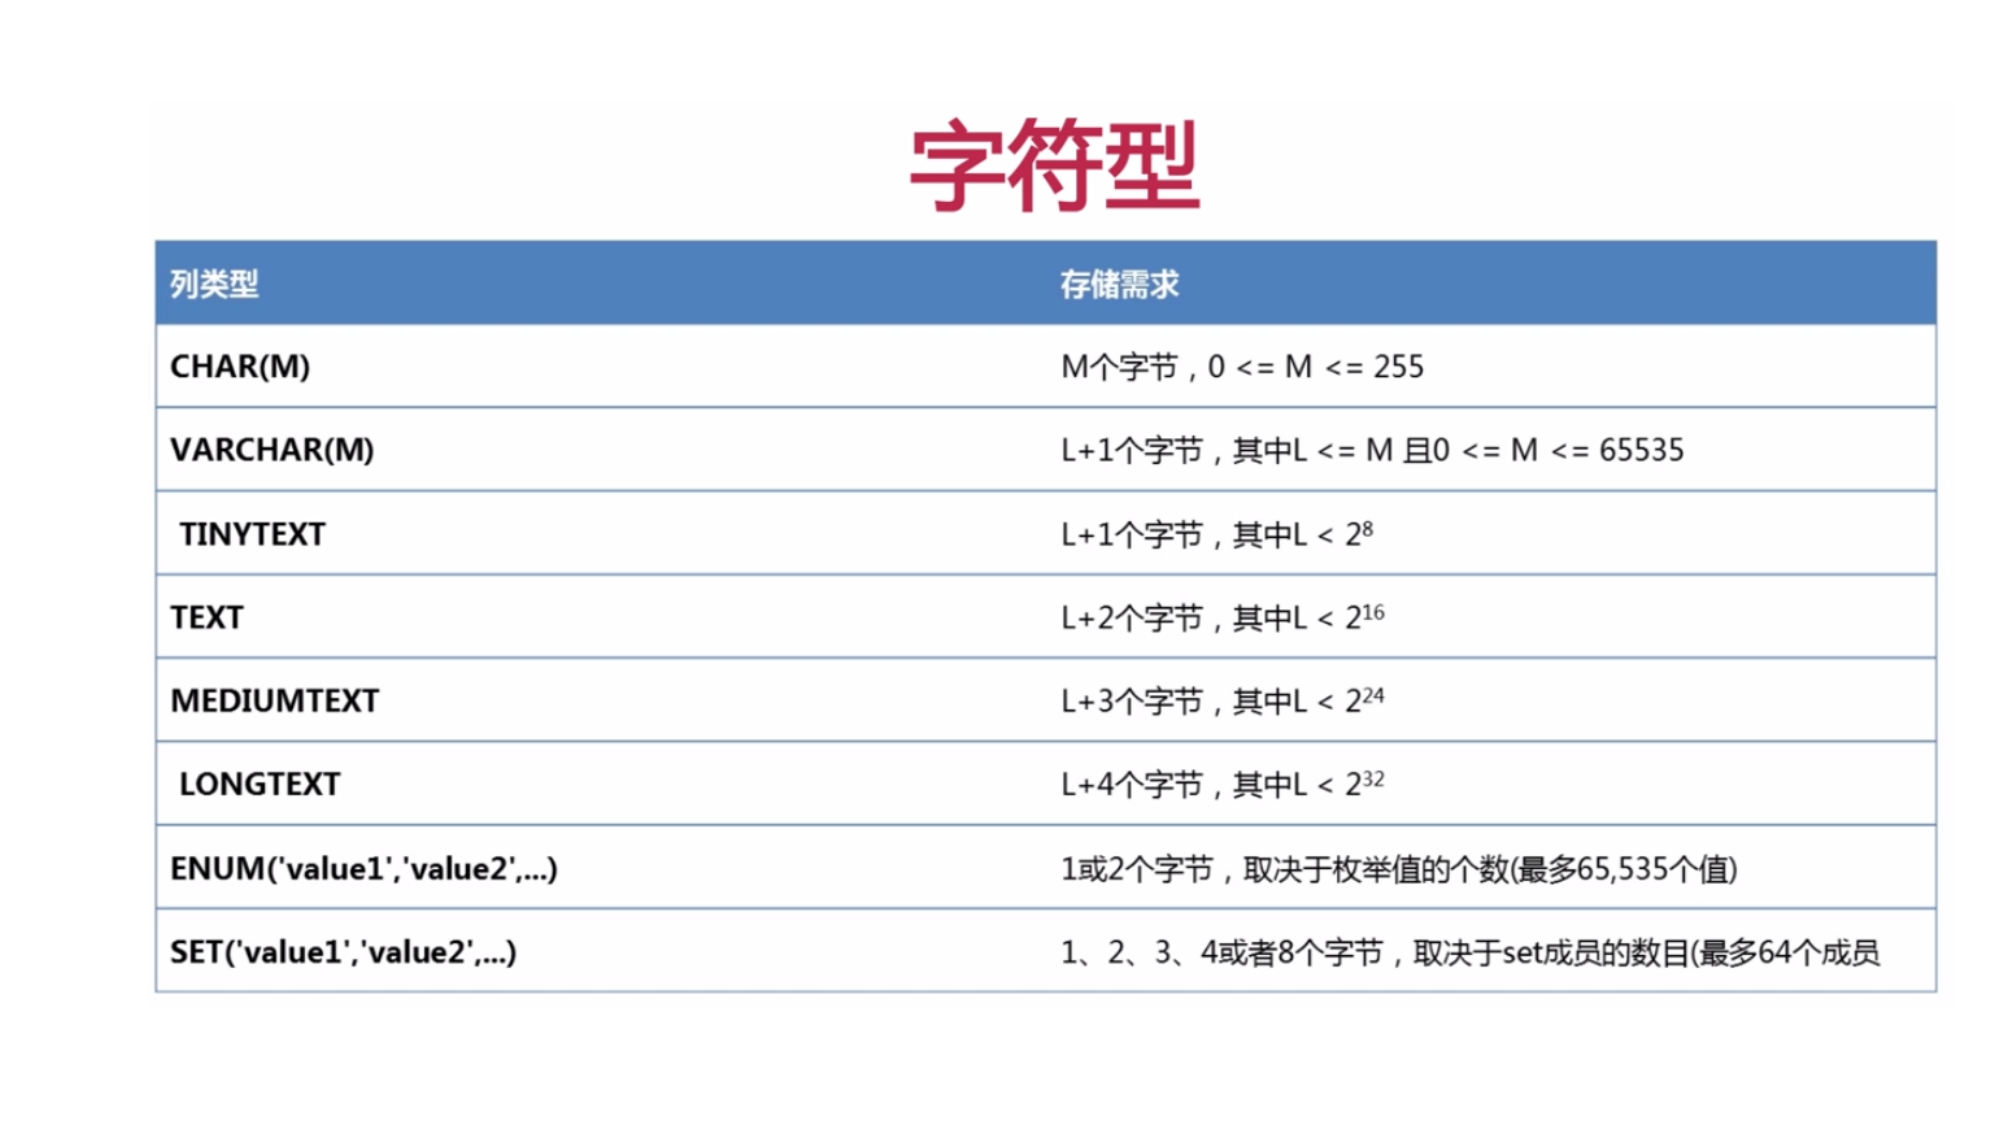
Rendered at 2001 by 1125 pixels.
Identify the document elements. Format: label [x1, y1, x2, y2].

list [148, 102, 1955, 1007]
